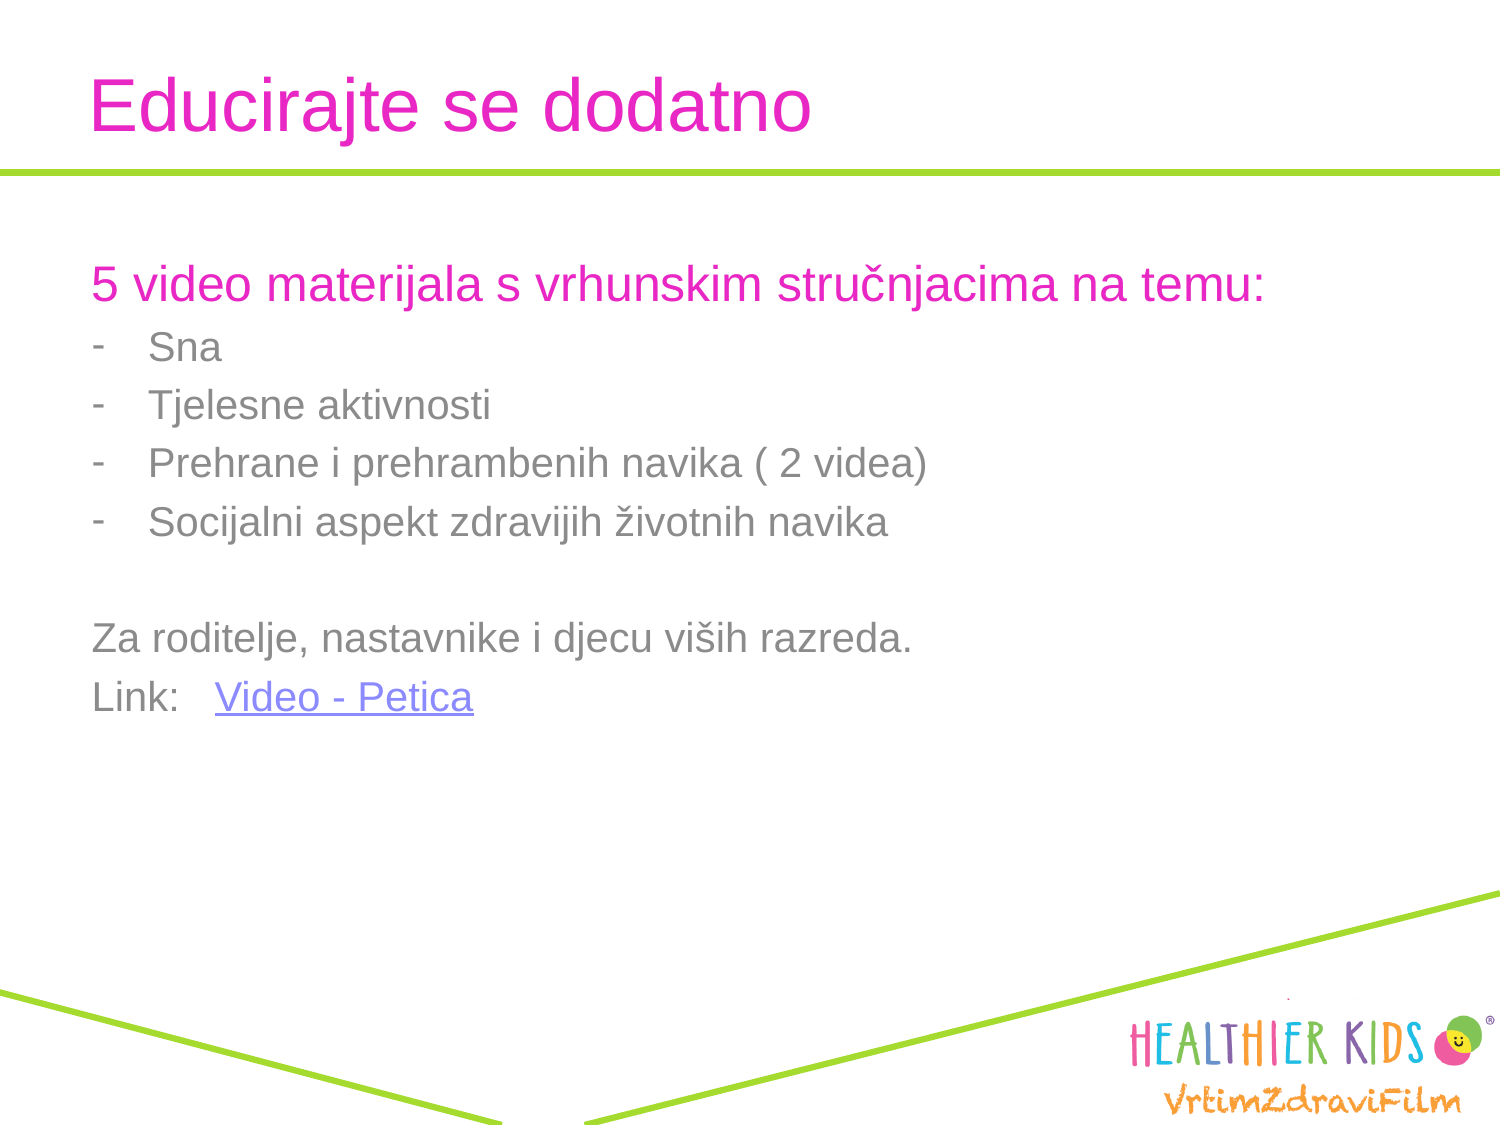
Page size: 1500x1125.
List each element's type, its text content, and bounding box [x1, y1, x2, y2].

title Educirajte se dodatno [73, 7, 1424, 195]
picture [1118, 992, 1500, 1124]
subtitle 5 video materijala s vrhunskim stručnjacima na temu: Sna Tjelesne aktivnosti Prehrane i prehrambenih navika ( 2 videa) Socijalni aspekt zdravijih životnih navika Za roditelje, nastavnike i djecu viših razreda. Link: Video - Petica [76, 243, 1459, 929]
